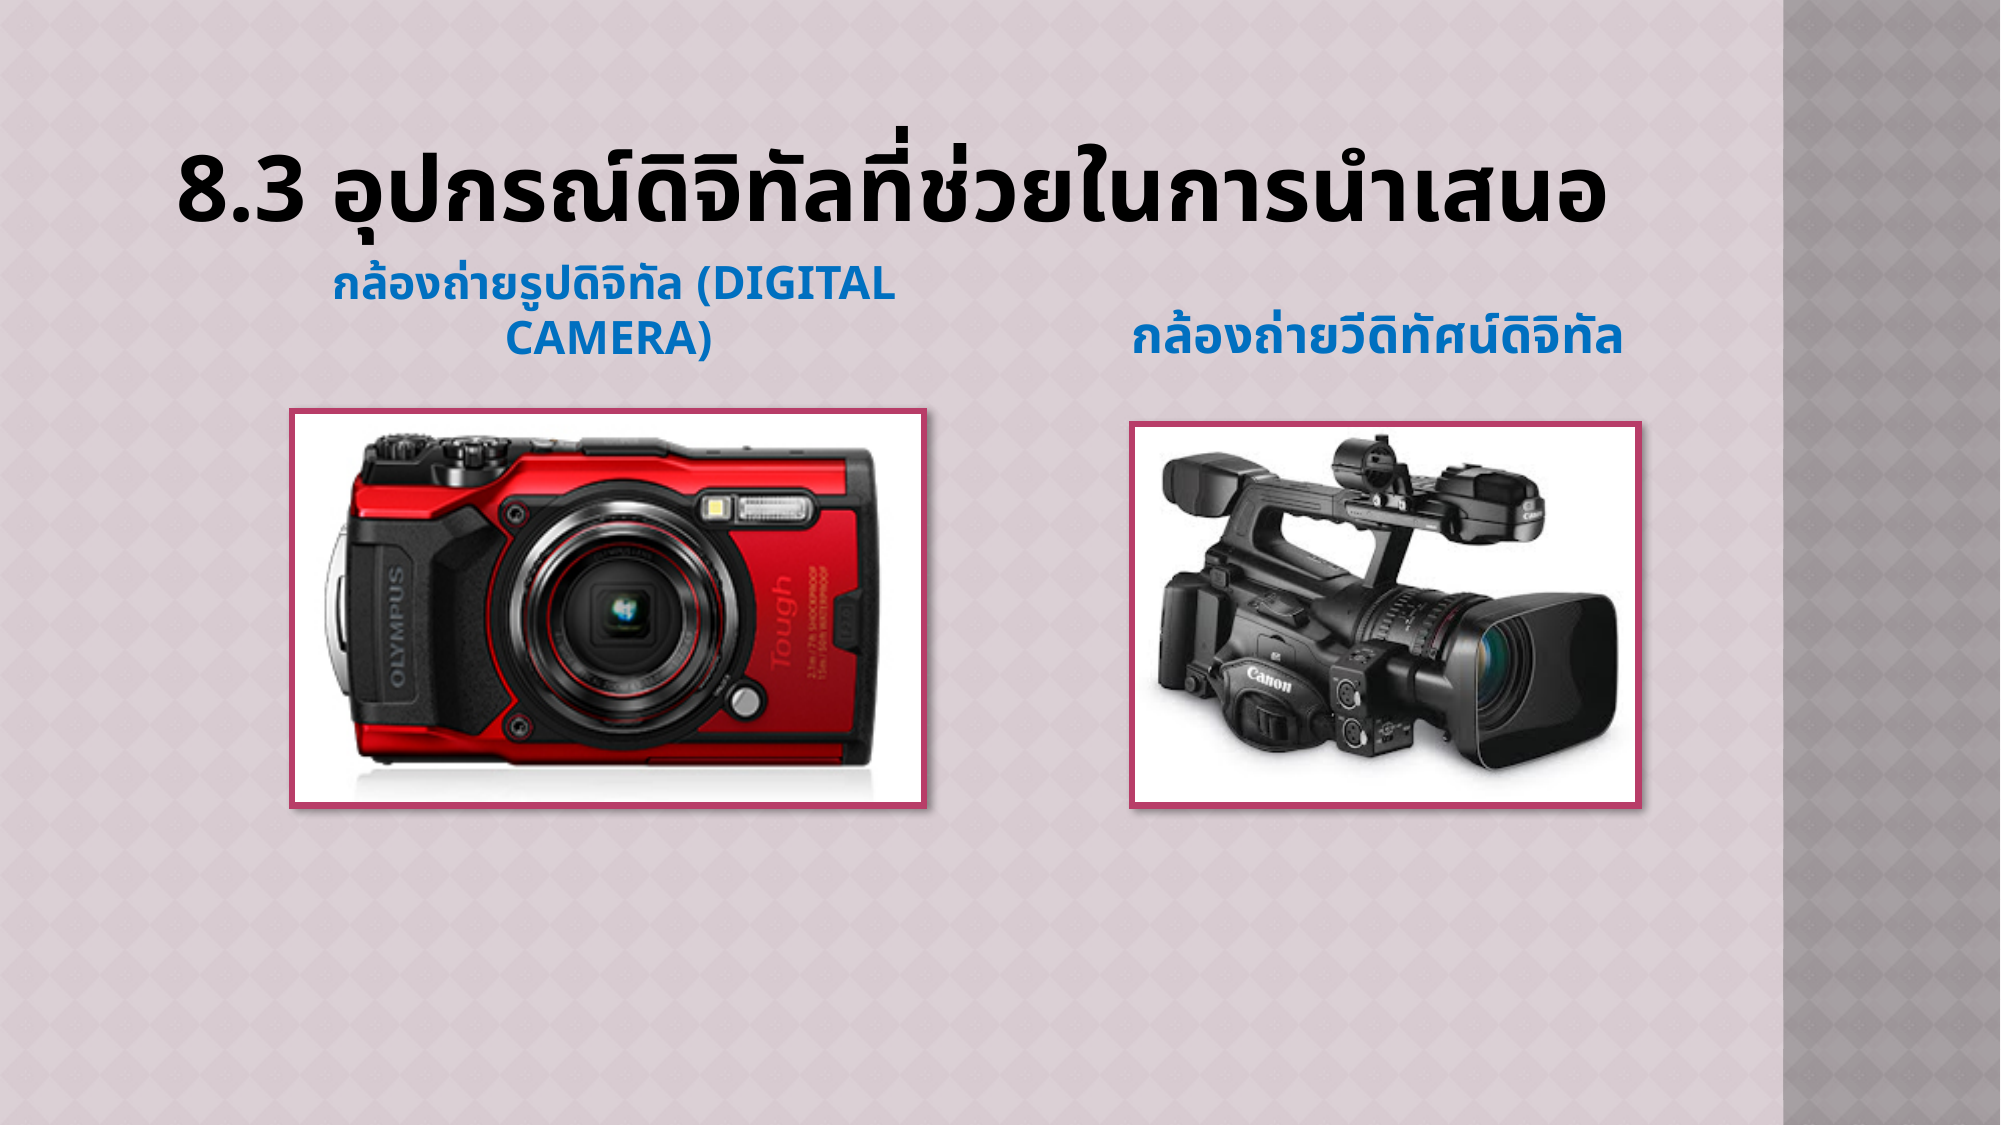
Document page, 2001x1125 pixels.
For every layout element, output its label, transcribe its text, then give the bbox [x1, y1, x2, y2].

picture [1134, 426, 1636, 803]
text_box กล้องถ่ายรูปดิจิทัล (Digital Camera) [228, 252, 1000, 365]
title 8.3 อุปกรณ์ดิจิทัลที่ช่วยในการนำเสนอ [168, 52, 1684, 240]
text_box กล้องถ่ายวีดิทัศน์ดิจิทัล [1104, 268, 1666, 365]
picture [294, 413, 922, 803]
